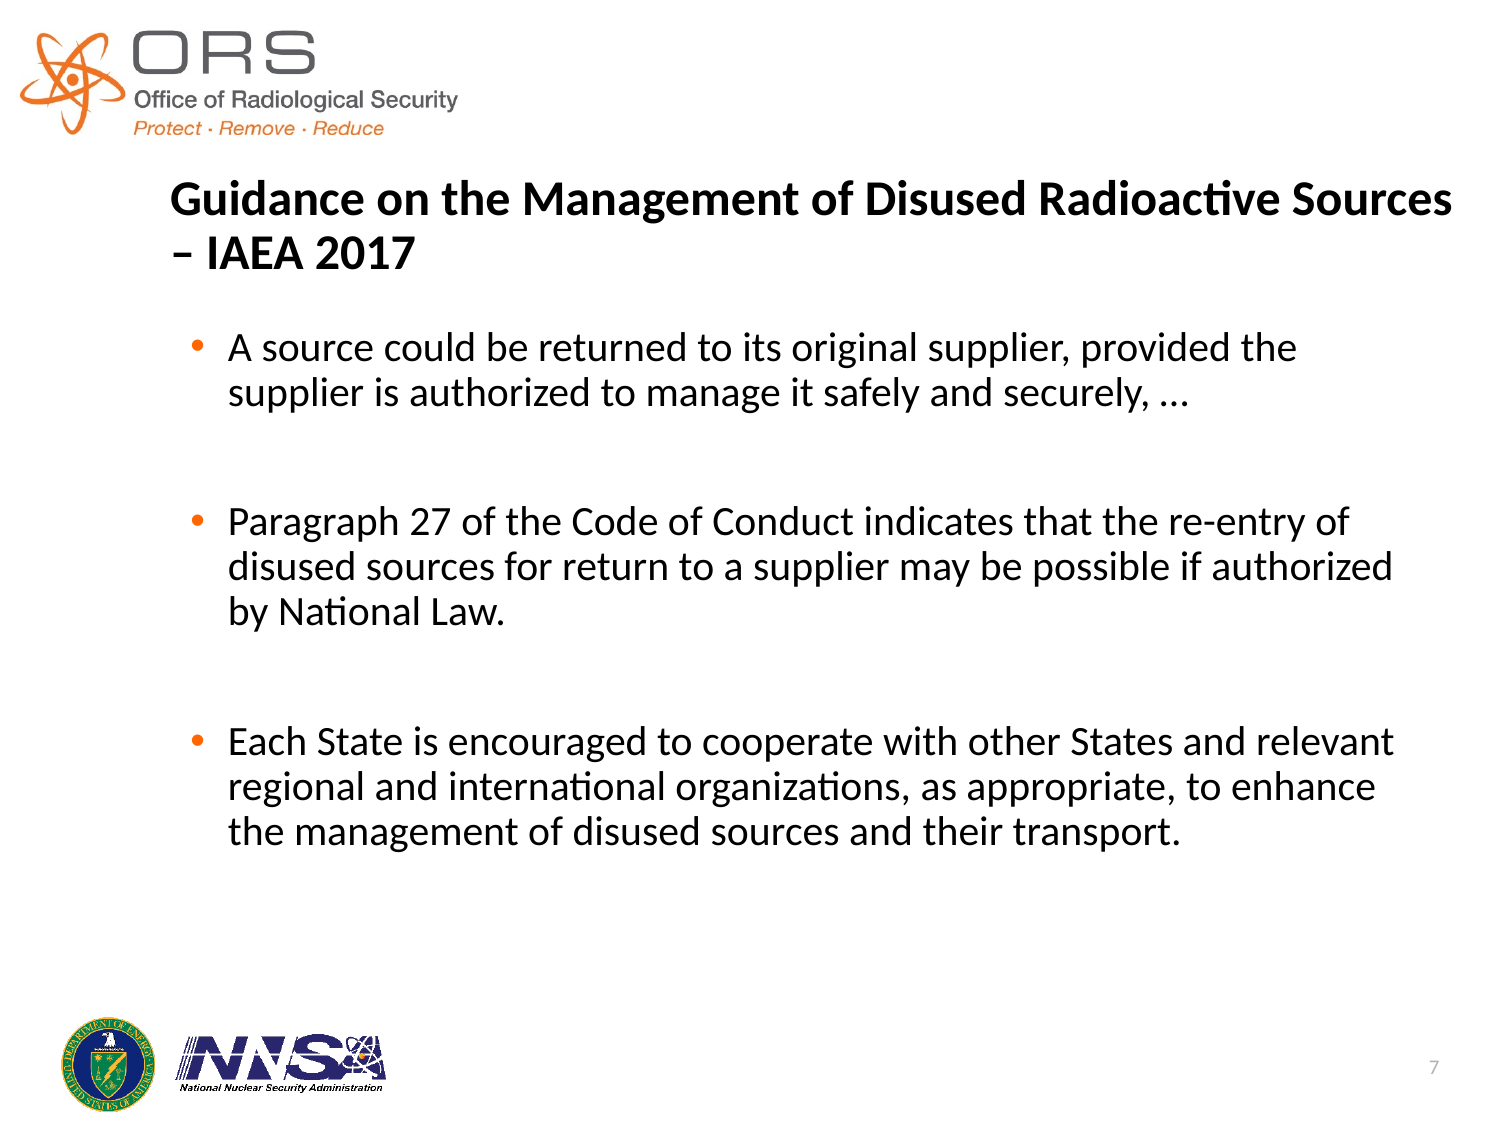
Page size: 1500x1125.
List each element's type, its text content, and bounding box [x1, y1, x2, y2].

list A source could be returned to its original supplier, provided the supplier is authorized to manage it safely and securely, … Paragraph 27 of the Code of Conduct indicates that the re-entry of disused sources for return to a supplier may be possible if authorized by National Law. Each State is encouraged to cooperate with other States and relevant regional and international organizations, as appropriate, to enhance the management of disused sources and their transport. [25, 317, 1442, 964]
picture [175, 1034, 386, 1093]
picture [20, 29, 458, 135]
list Guidance on the Management of Disused Radioactive Sources – IAEA 2017 [155, 164, 1476, 246]
slide_number 7 [1116, 1035, 1455, 1096]
picture [61, 1017, 155, 1112]
